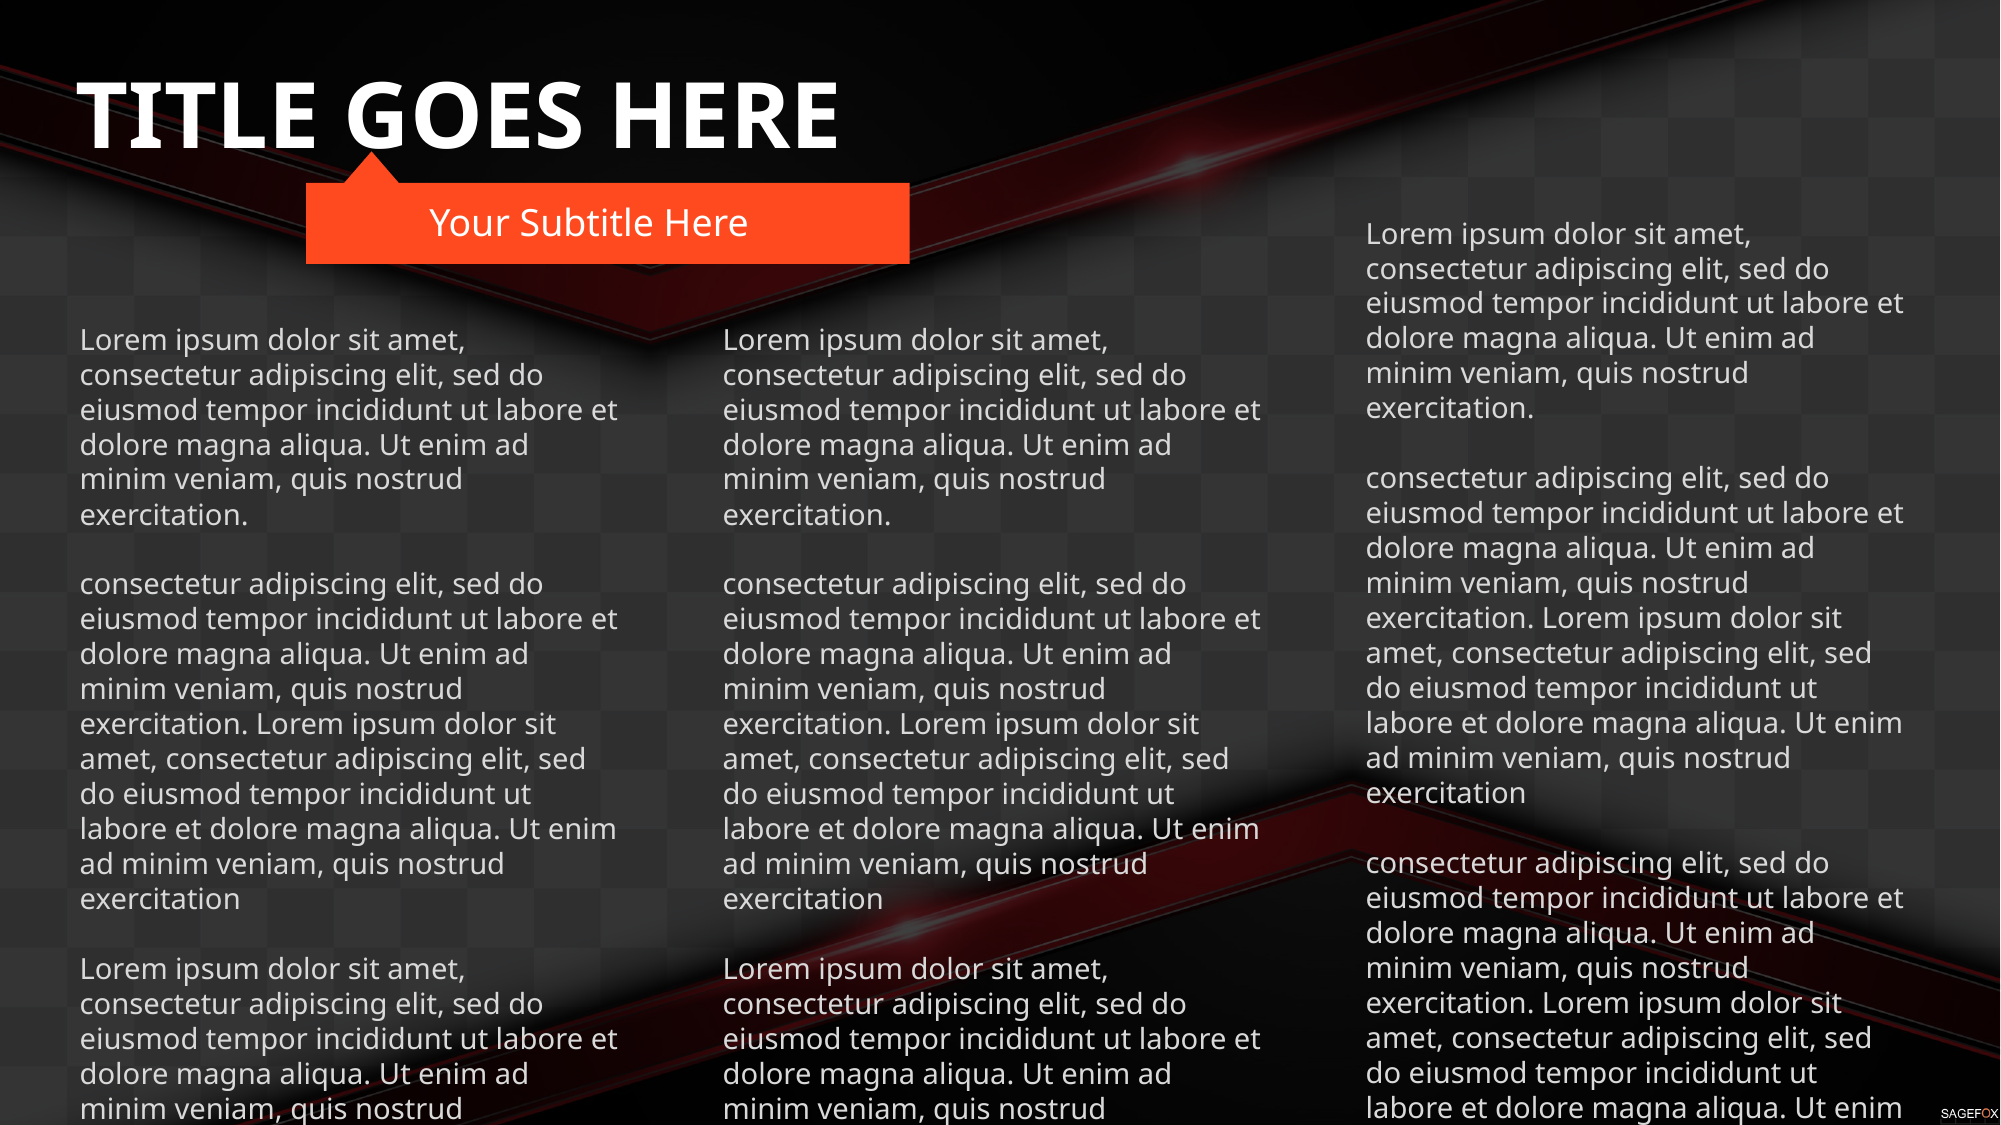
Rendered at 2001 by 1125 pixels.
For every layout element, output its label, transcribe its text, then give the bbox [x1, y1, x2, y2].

text_box Lorem ipsum dolor sit amet, consectetur adipiscing elit, sed do eiusmod tempor incididunt ut labore et dolore magna aliqua. Ut enim ad minim veniam, quis nostrud exercitation. consectetur adipiscing elit, sed do eiusmod tempor incididunt ut labore et dolore magna aliqua. Ut enim ad minim veniam, quis nostrud exercitation. Lorem ipsum dolor sit amet, consectetur adipiscing elit, sed do eiusmod tempor incididunt ut labore et dolore magna aliqua. Ut enim ad minim veniam, quis nostrud exercitation Lorem ipsum dolor sit amet, consectetur adipiscing elit, sed do eiusmod tempor incididunt ut labore et dolore magna aliqua. Ut enim ad minim veniam, quis nostrud exercitation [707, 313, 1278, 1125]
text_box Lorem ipsum dolor sit amet, consectetur adipiscing elit, sed do eiusmod tempor incididunt ut labore et dolore magna aliqua. Ut enim ad minim veniam, quis nostrud exercitation. consectetur adipiscing elit, sed do eiusmod tempor incididunt ut labore et dolore magna aliqua. Ut enim ad minim veniam, quis nostrud exercitation. Lorem ipsum dolor sit amet, consectetur adipiscing elit, sed do eiusmod tempor incididunt ut labore et dolore magna aliqua. Ut enim ad minim veniam, quis nostrud exercitation Lorem ipsum dolor sit amet, consectetur adipiscing elit, sed do eiusmod tempor incididunt ut labore et dolore magna aliqua. Ut enim ad minim veniam, quis nostrud exercitation. [64, 313, 635, 1125]
text_box Lorem ipsum dolor sit amet, consectetur adipiscing elit, sed do eiusmod tempor incididunt ut labore et dolore magna aliqua. Ut enim ad minim veniam, quis nostrud exercitation. consectetur adipiscing elit, sed do eiusmod tempor incididunt ut labore et dolore magna aliqua. Ut enim ad minim veniam, quis nostrud exercitation. Lorem ipsum dolor sit amet, consectetur adipiscing elit, sed do eiusmod tempor incididunt ut labore et dolore magna aliqua. Ut enim ad minim veniam, quis nostrud exercitation consectetur adipiscing elit, sed do eiusmod tempor incididunt ut labore et dolore magna aliqua. Ut enim ad minim veniam, quis nostrud exercitation. Lorem ipsum dolor sit amet, consectetur adipiscing elit, sed do eiusmod tempor incididunt ut labore et dolore magna aliqua. Ut enim ad minim veniam, quis nostrud exercitation [1350, 207, 1921, 1125]
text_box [306, 151, 910, 264]
picture [0, 0, 2001, 1125]
text_box TITLE GOES HERE [60, 49, 965, 175]
